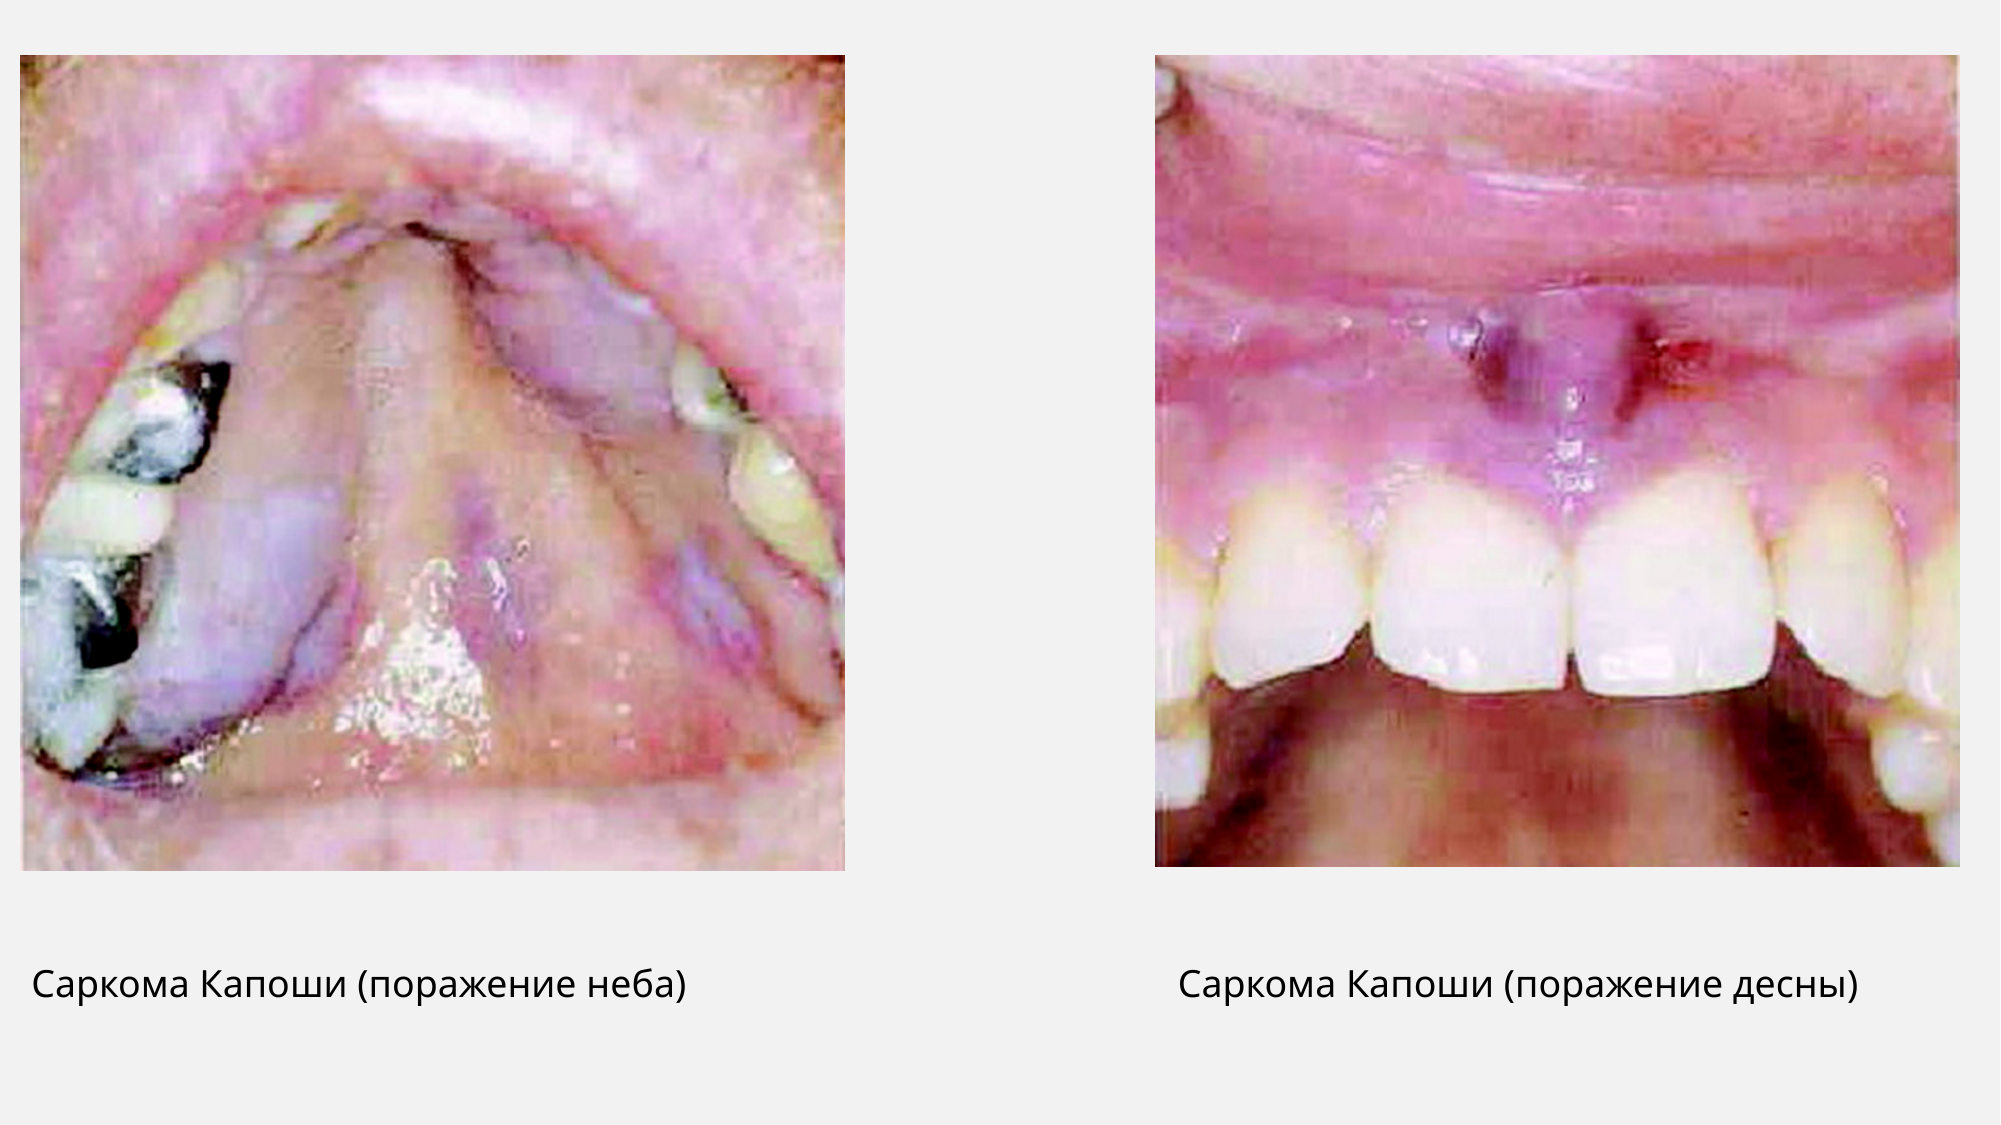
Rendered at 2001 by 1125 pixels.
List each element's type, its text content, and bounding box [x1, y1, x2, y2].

text_box Саркома Капоши (поражение неба) [16, 952, 702, 1013]
picture [20, 55, 845, 871]
text_box Саркома Капоши (поражение десны) [1163, 952, 1874, 1013]
picture [1155, 55, 1960, 867]
